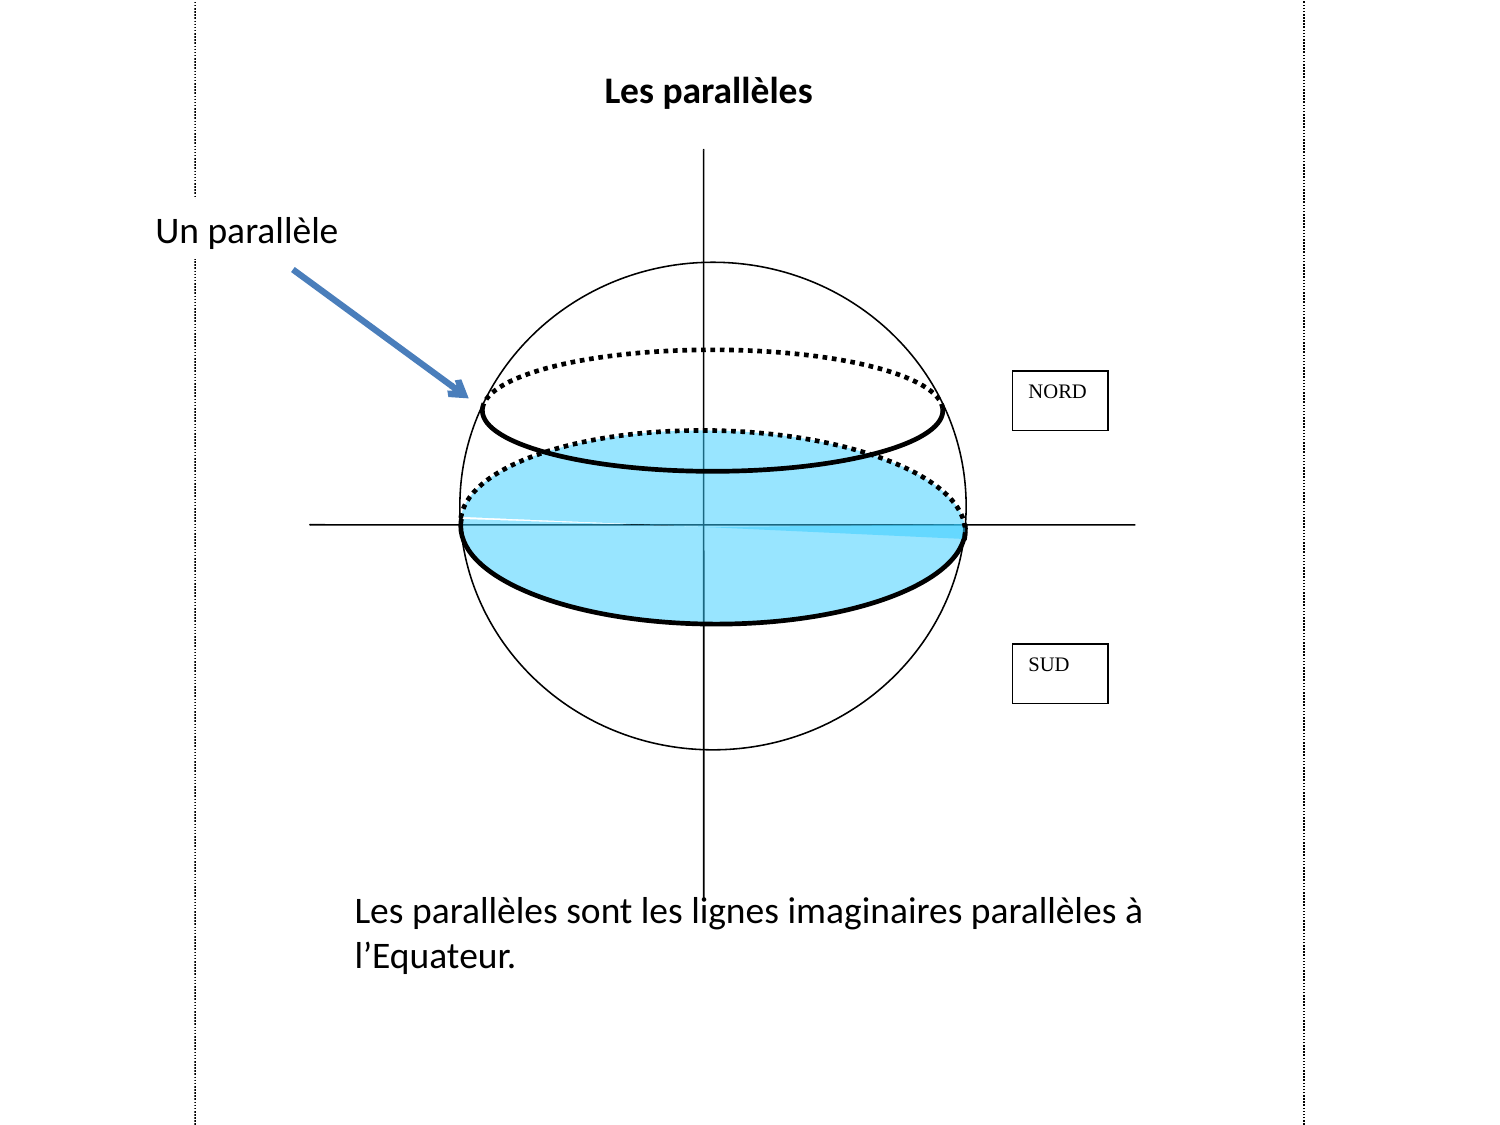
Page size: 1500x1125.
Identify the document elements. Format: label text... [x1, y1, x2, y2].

picture [193, 0, 1306, 1125]
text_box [292, 269, 469, 399]
text_box Un parallèle [140, 199, 188, 259]
